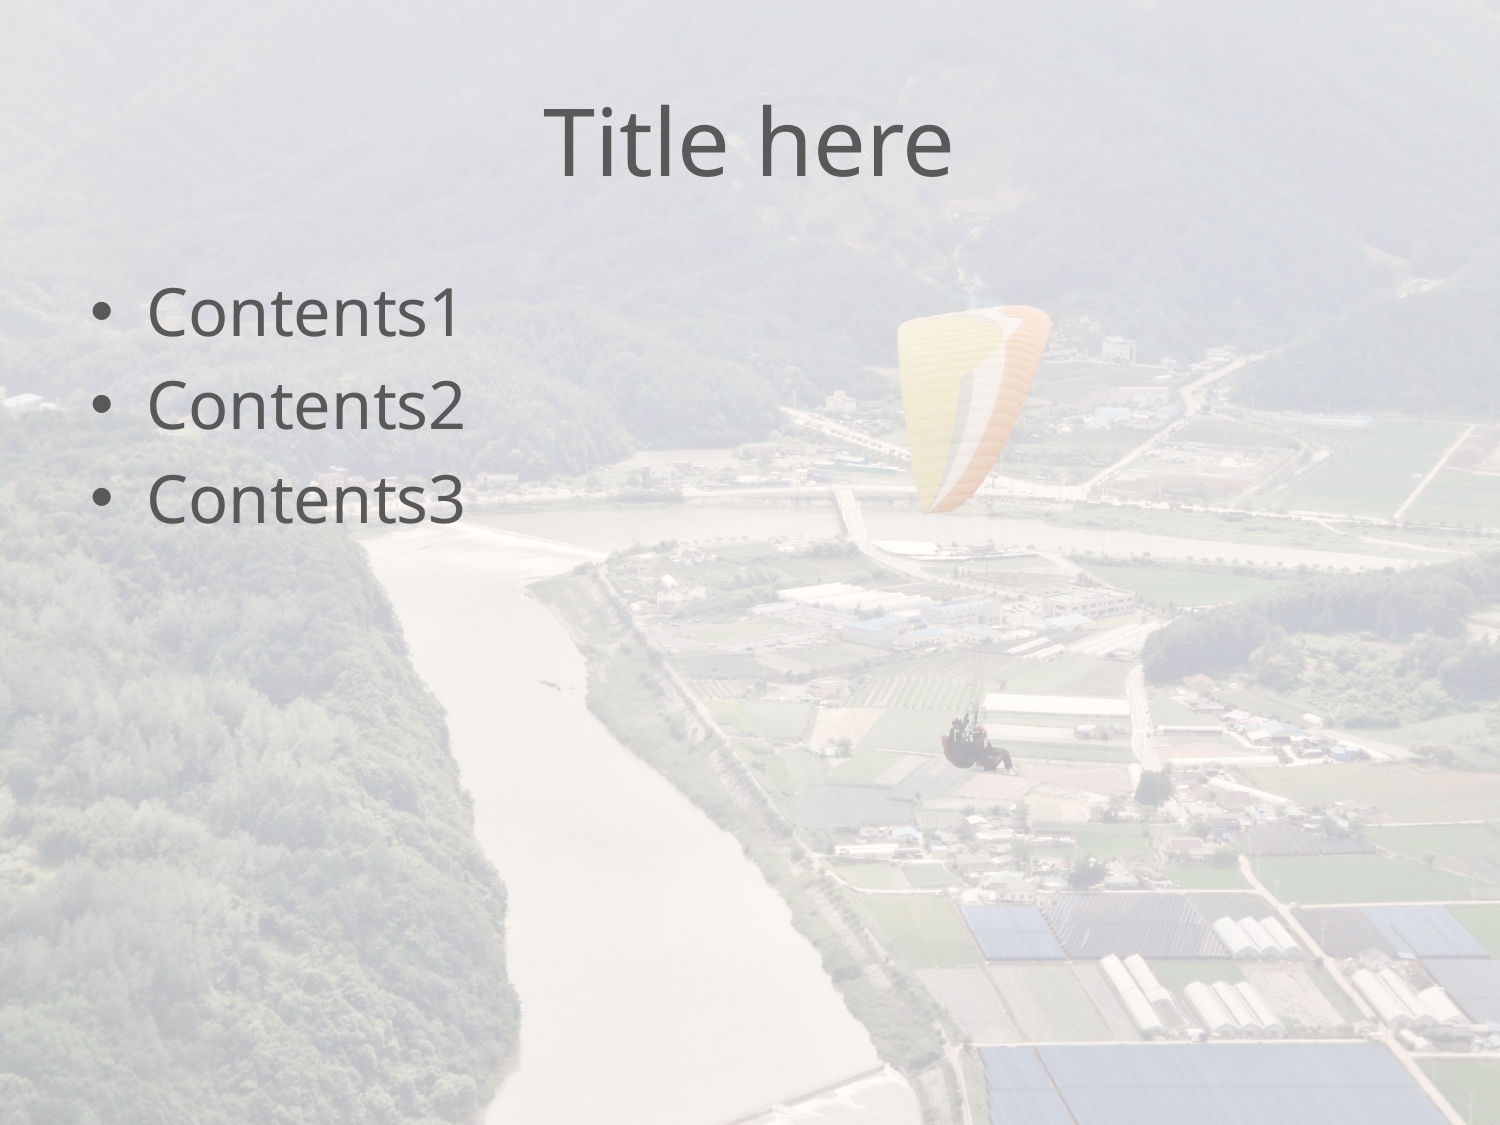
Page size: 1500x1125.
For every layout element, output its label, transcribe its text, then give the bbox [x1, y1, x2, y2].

title Title here [75, 45, 1425, 233]
text_box [0, 0, 1500, 1125]
list Contents1 Contents2 Contents3 [75, 262, 1425, 1005]
